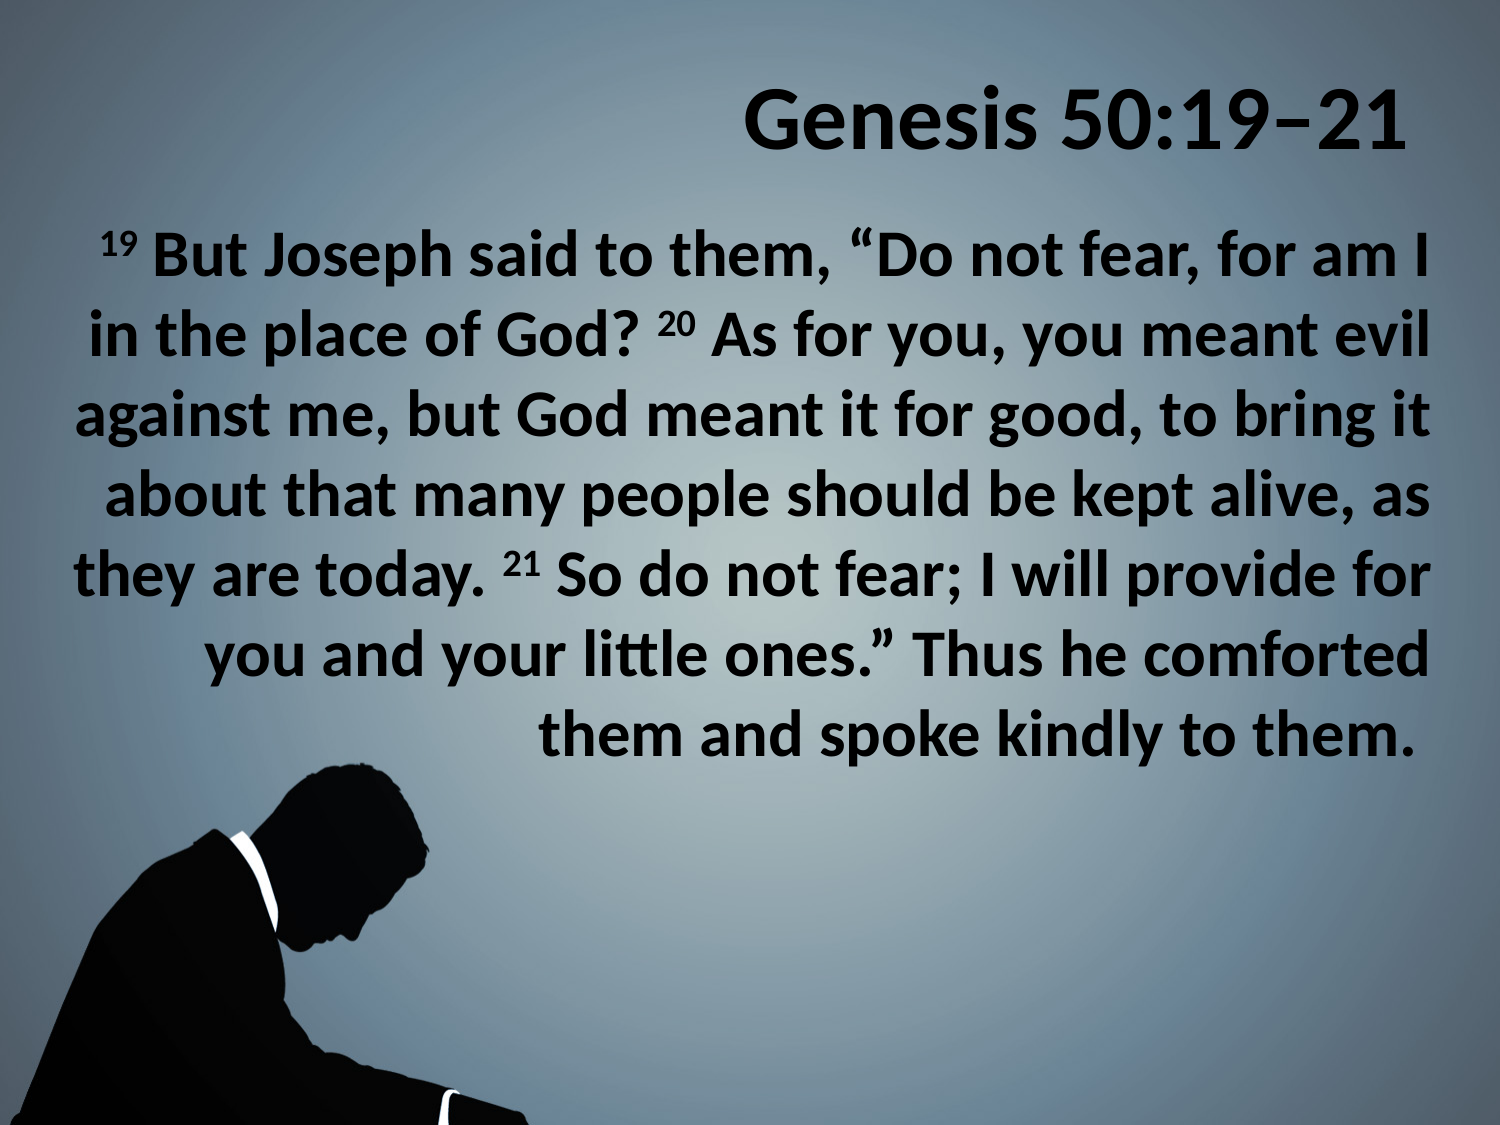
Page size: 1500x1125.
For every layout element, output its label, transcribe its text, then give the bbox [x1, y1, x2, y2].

picture [0, 0, 1500, 1125]
text_box 19 But Joseph said to them, “Do not fear, for am I in the place of God? 20 As for you, you meant evil against me, but God meant it for good, to bring it about that many people should be kept alive, as they are today. 21 So do not fear; I will provide for you and your little ones.” Thus he comforted them and spoke kindly to them. [50, 202, 1448, 778]
title Genesis 50:19–21 [75, 45, 1425, 182]
